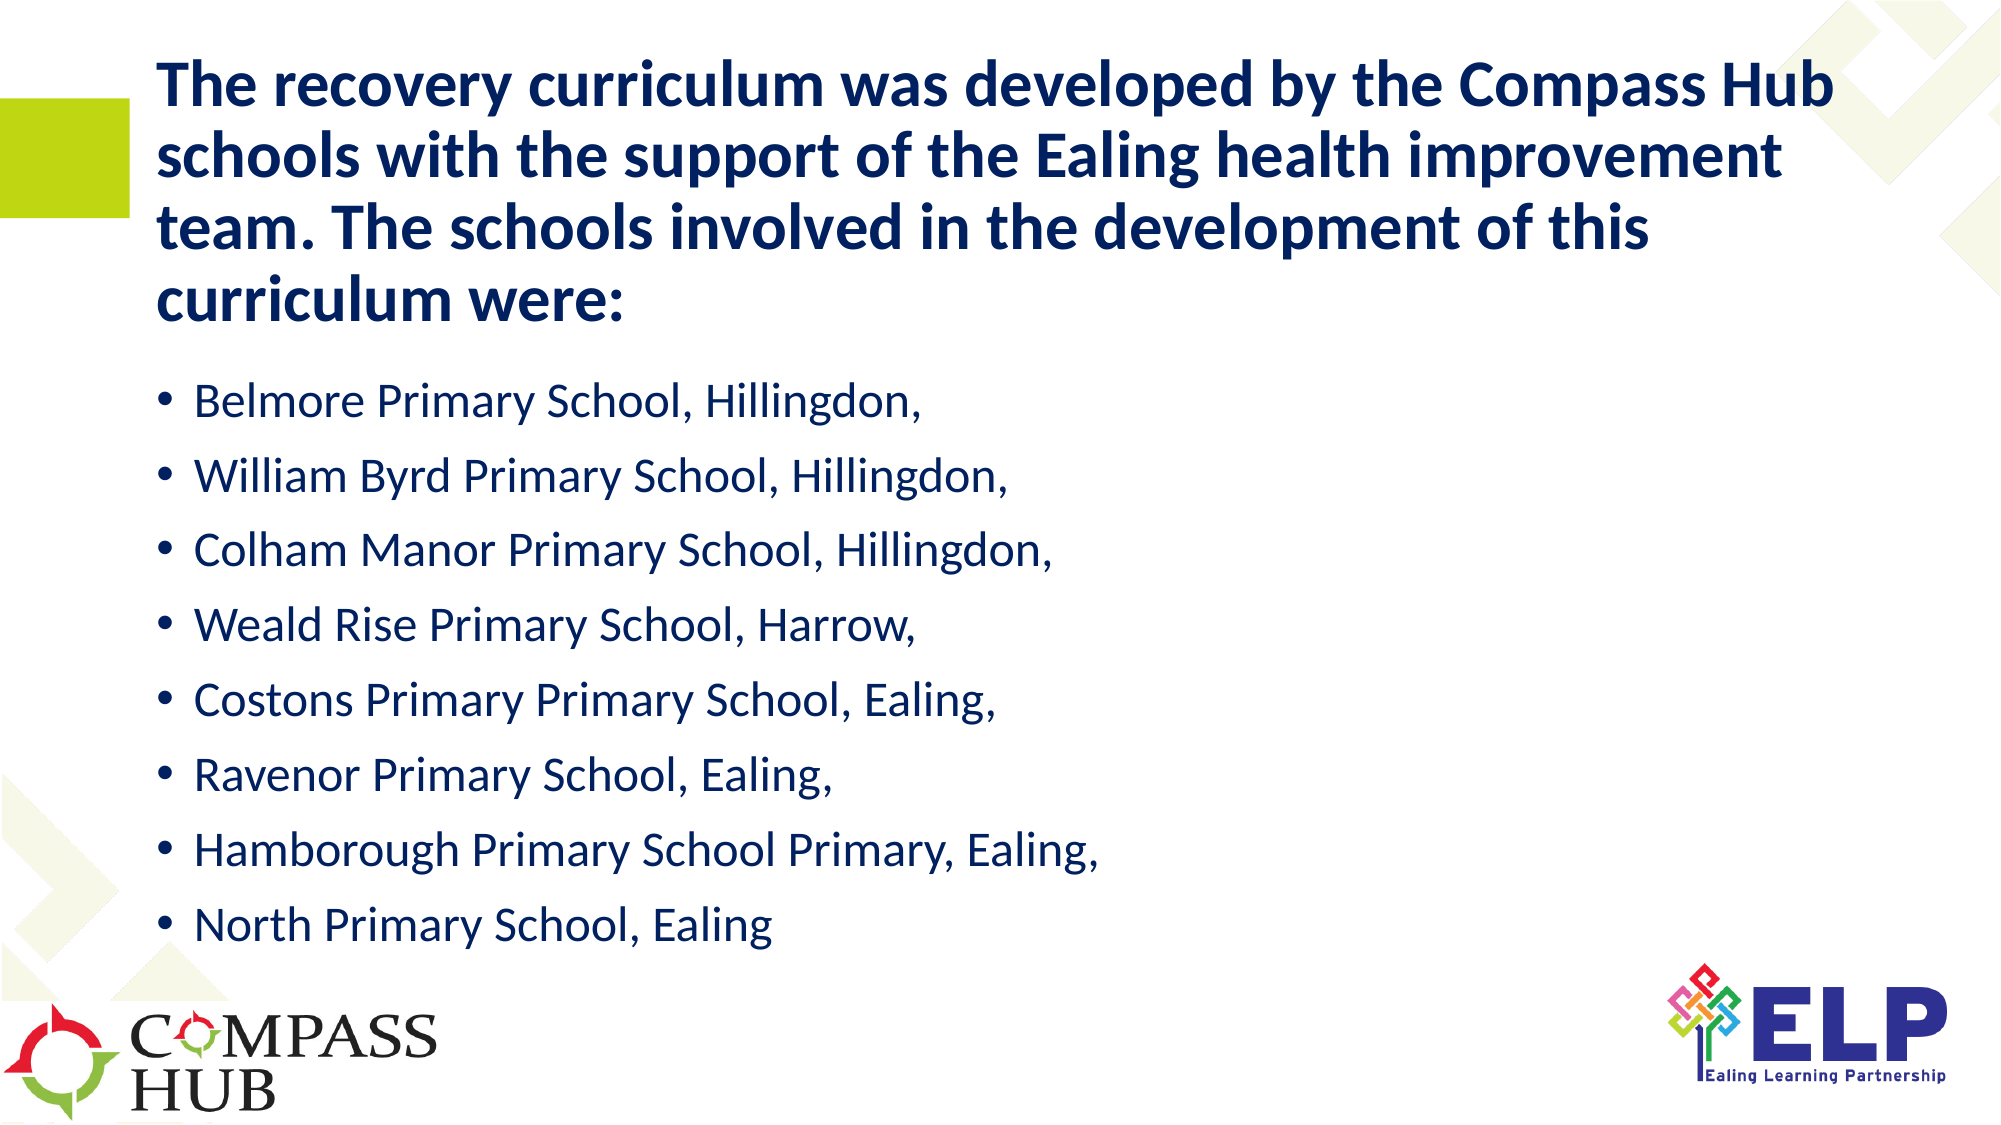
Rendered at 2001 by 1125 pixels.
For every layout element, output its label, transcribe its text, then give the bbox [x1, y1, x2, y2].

picture [1667, 963, 1947, 1084]
picture [1, 774, 439, 1124]
text_box [0, 98, 130, 219]
text_box The recovery curriculum was developed by the Compass Hub schools with the support of the Ealing health improvement team. The schools involved in the development of this curriculum were: [141, 41, 1775, 203]
picture [1775, 0, 2000, 353]
list Belmore Primary School, Hillingdon, William Byrd Primary School, Hillingdon, Colham Manor Primary School, Hillingdon, Weald Rise Primary School, Harrow, Costons Primary Primary School, Ealing, Ravenor Primary School, Ealing, Hamborough Primary School Primary, Ealing, North Primary School, Ealing [141, 366, 1867, 1081]
